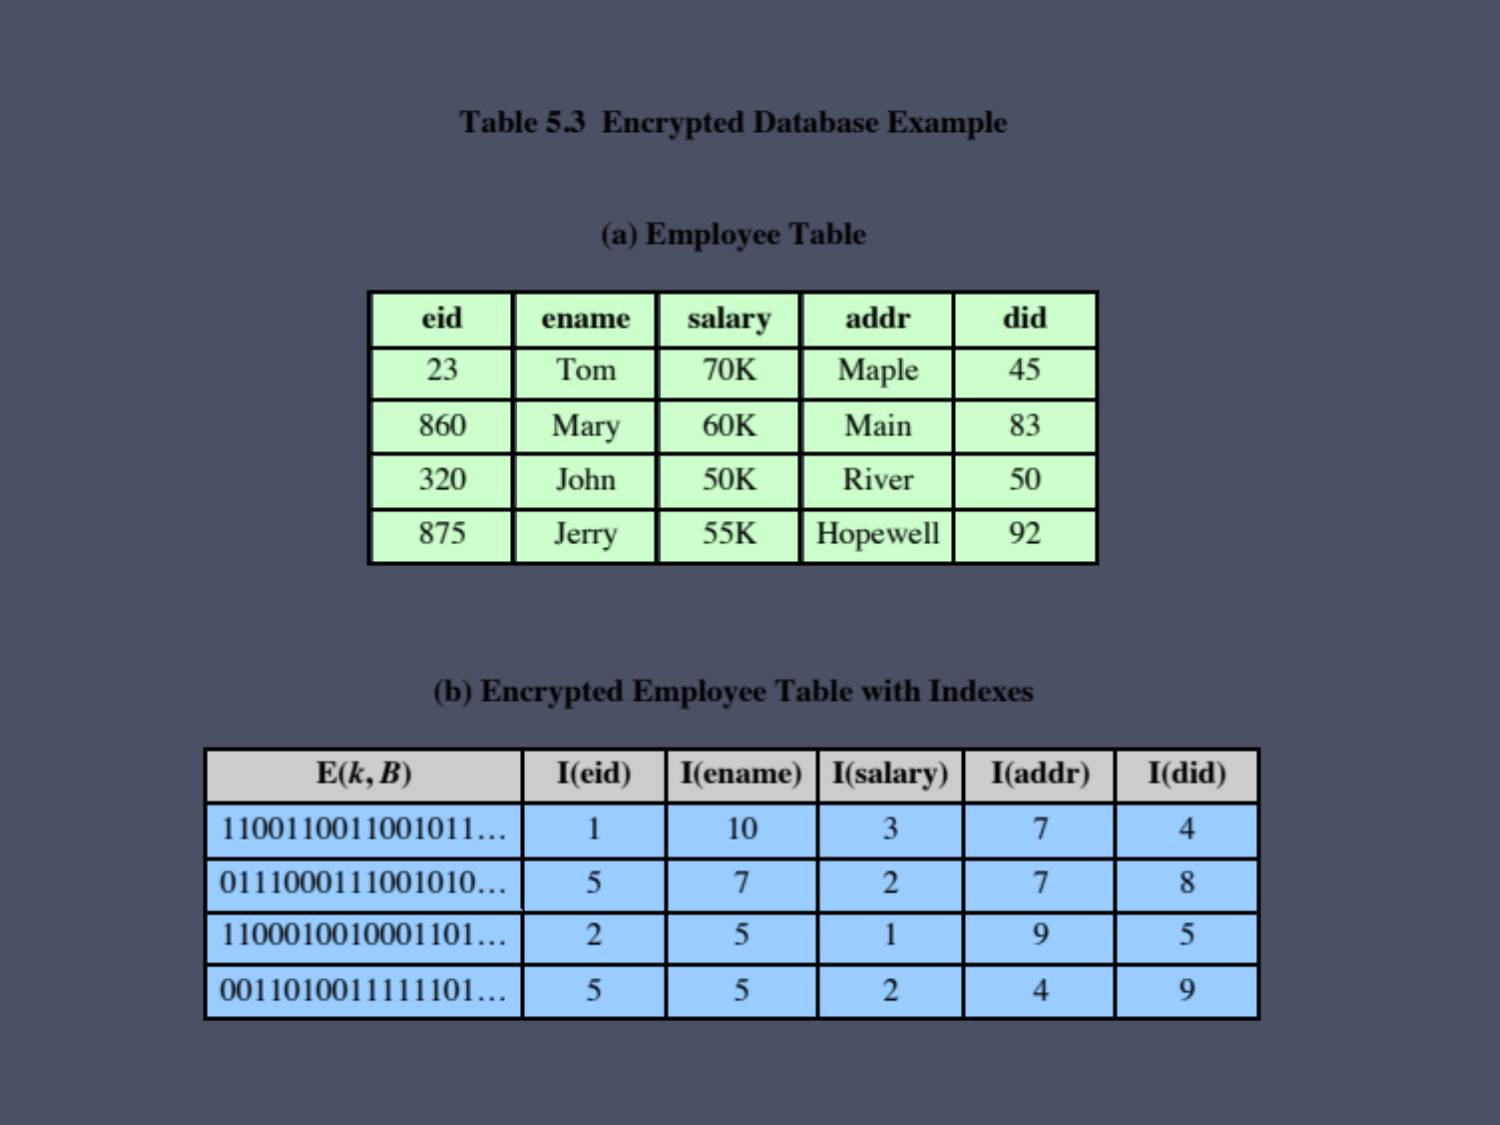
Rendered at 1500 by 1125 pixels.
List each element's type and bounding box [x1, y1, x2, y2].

picture [111, 42, 1353, 1091]
